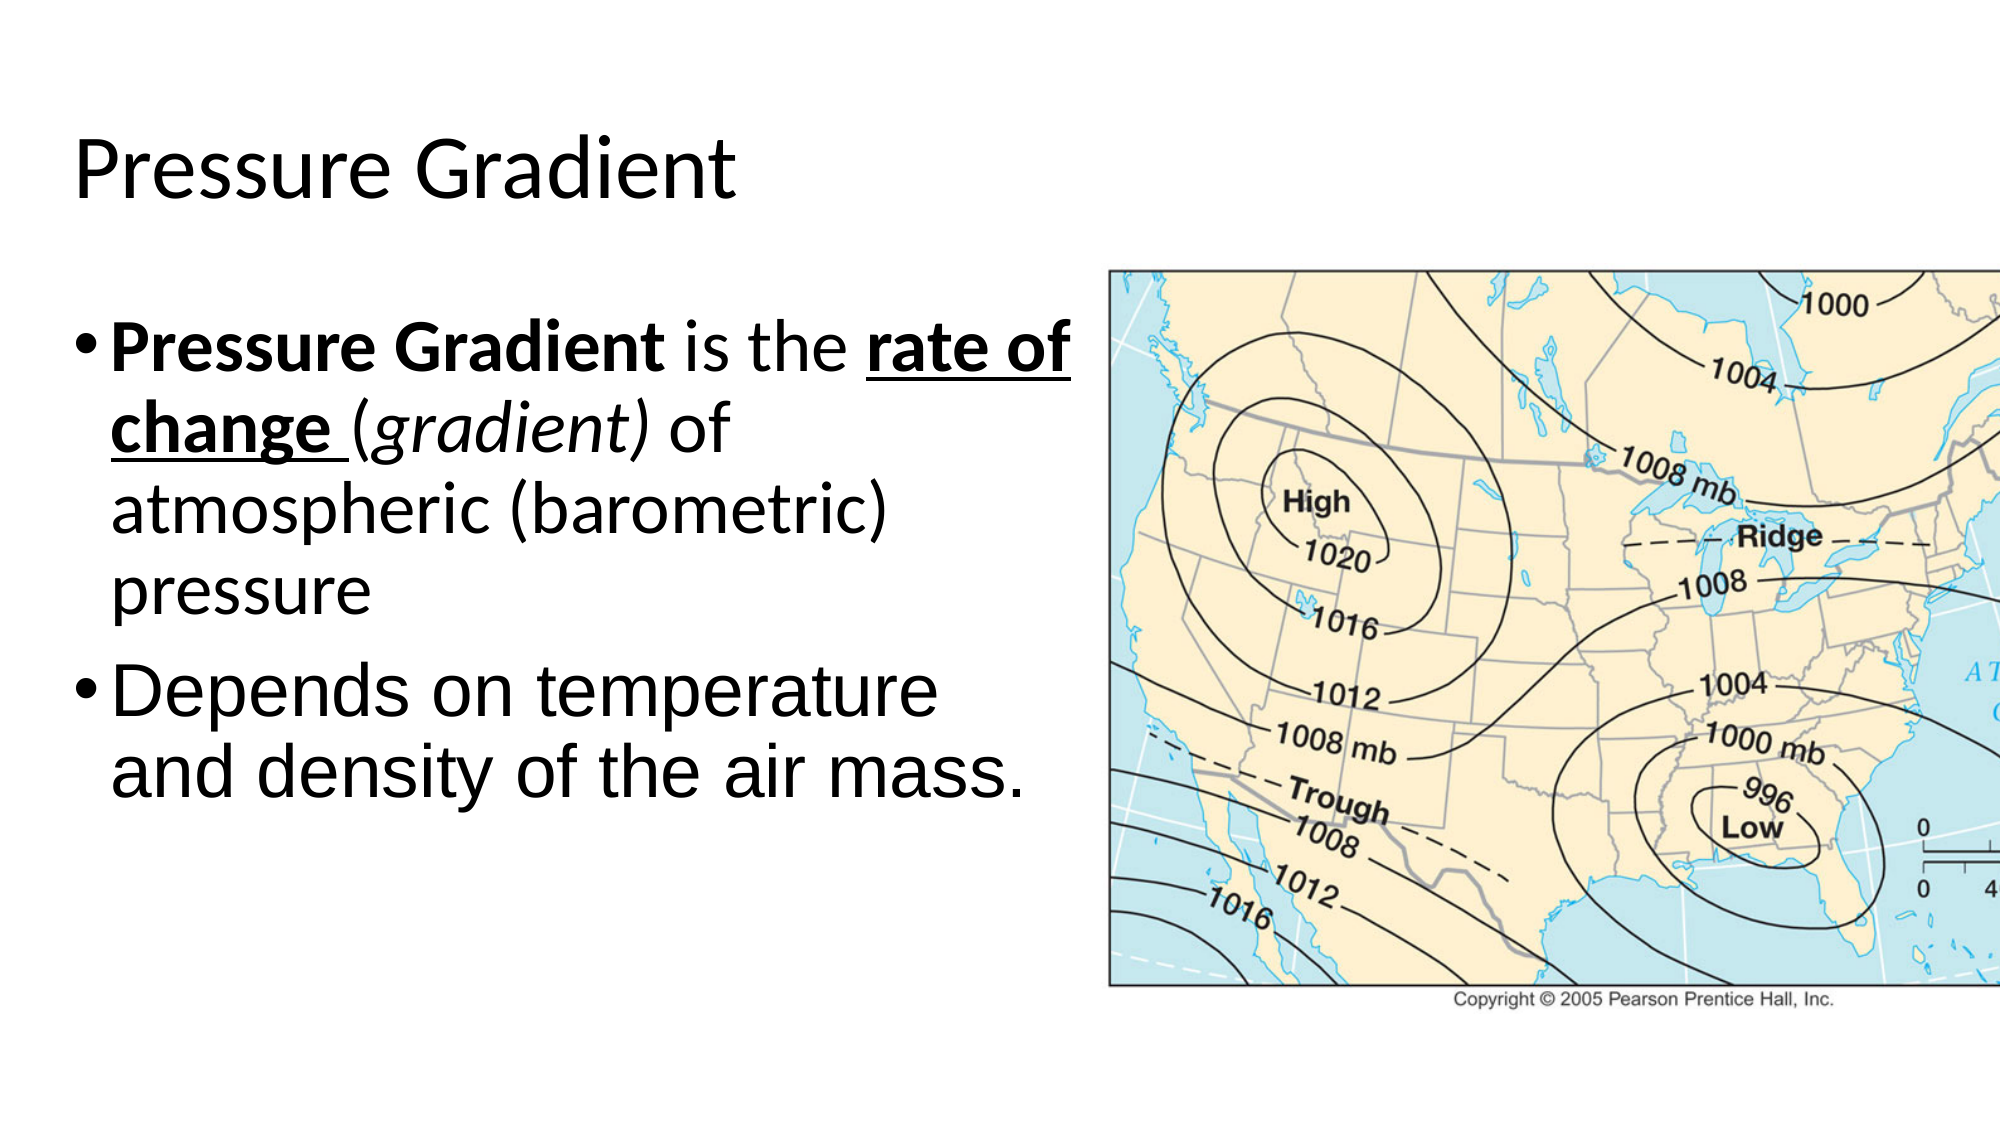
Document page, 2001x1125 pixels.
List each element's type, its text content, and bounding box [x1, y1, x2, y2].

picture [1101, 263, 2000, 1014]
list Pressure Gradient is the rate of change (gradient) of atmospheric (barometric) pressure Depends on temperature and density of the air mass. [58, 299, 1102, 1125]
title Pressure Gradient [58, 59, 1863, 278]
